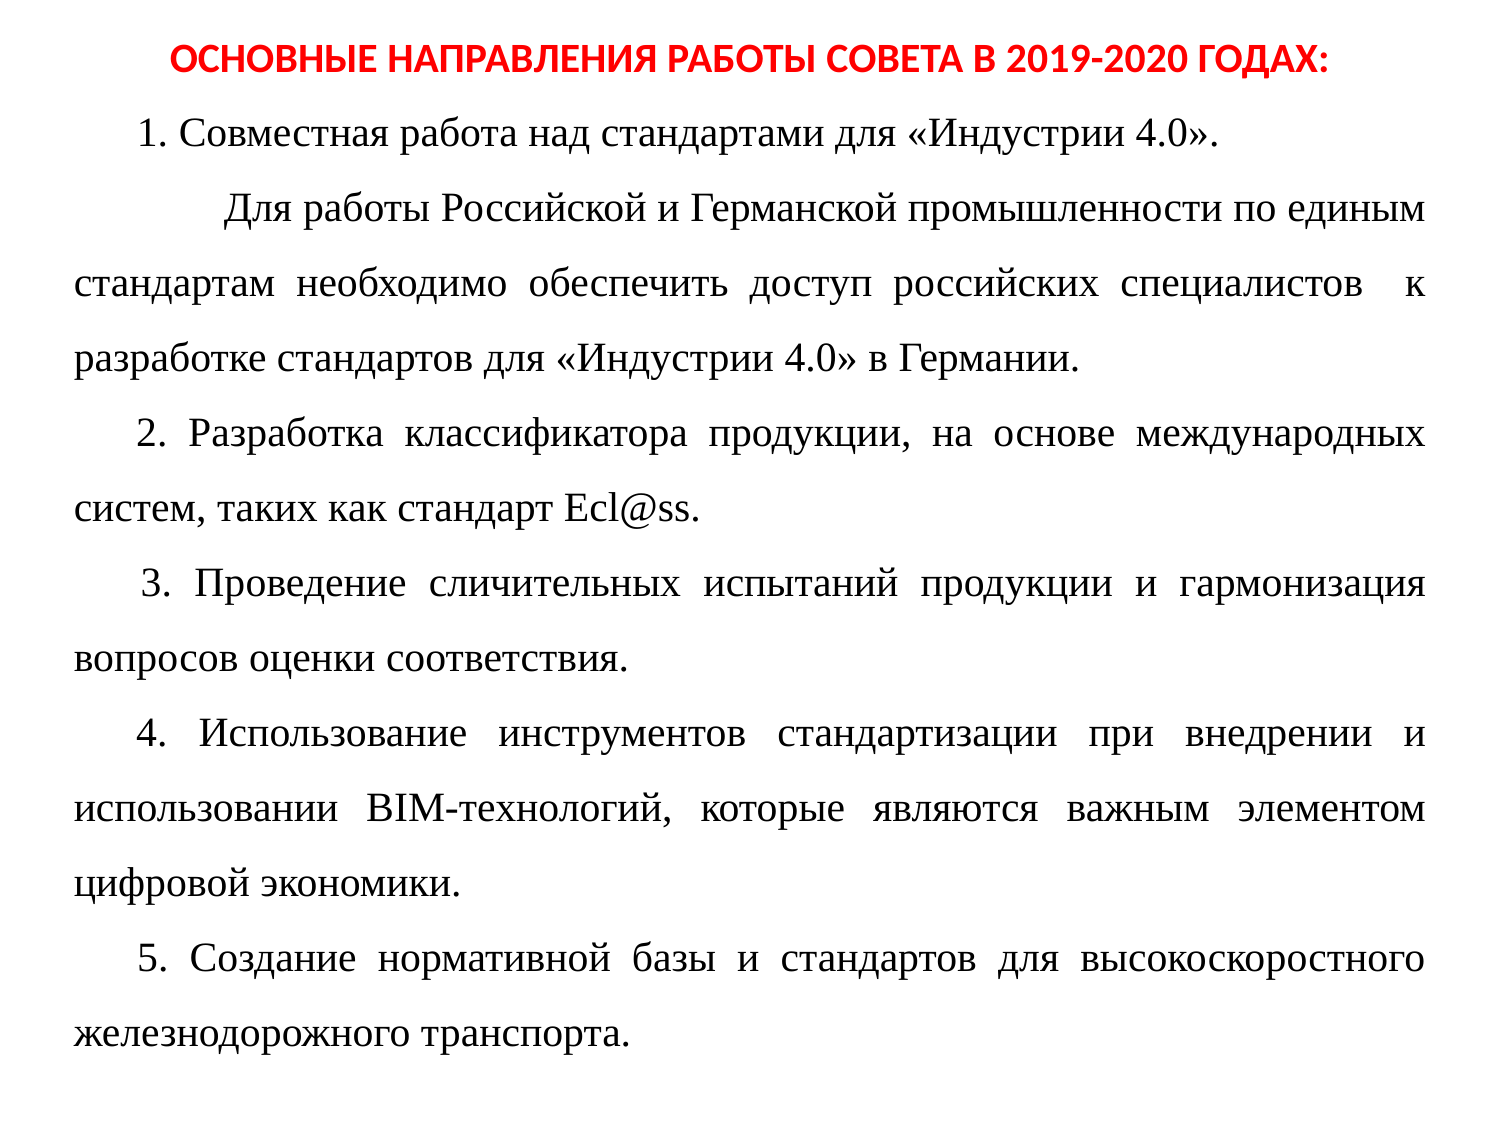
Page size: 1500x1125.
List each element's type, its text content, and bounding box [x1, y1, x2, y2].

text_box ОСНОВНЫЕ НАПРАВЛЕНИЯ РАБОТЫ СОВЕТА В 2019-2020 ГОДАХ: [0, 23, 1500, 122]
text_box 1. Совместная работа над стандартами для «Индустрии 4.0». Для работы Российской и Германской промышленности по единым стандартам необходимо обеспечить доступ российских специалистов к разработке стандартов для «Индустрии 4.0» в Германии. 2. Разработка классификатора продукции, на основе международных систем, таких как стандарт Ecl@ss. 3. Проведение сличительных испытаний продукции и гармонизация вопросов оценки соответствия. 4. Использование инструментов стандартизации при внедрении и использовании BIM-технологий, которые являются важным элементом цифровой экономики. 5. Создание нормативной базы и стандартов для высокоскоростного железнодорожного транспорта. [59, 122, 1441, 1116]
